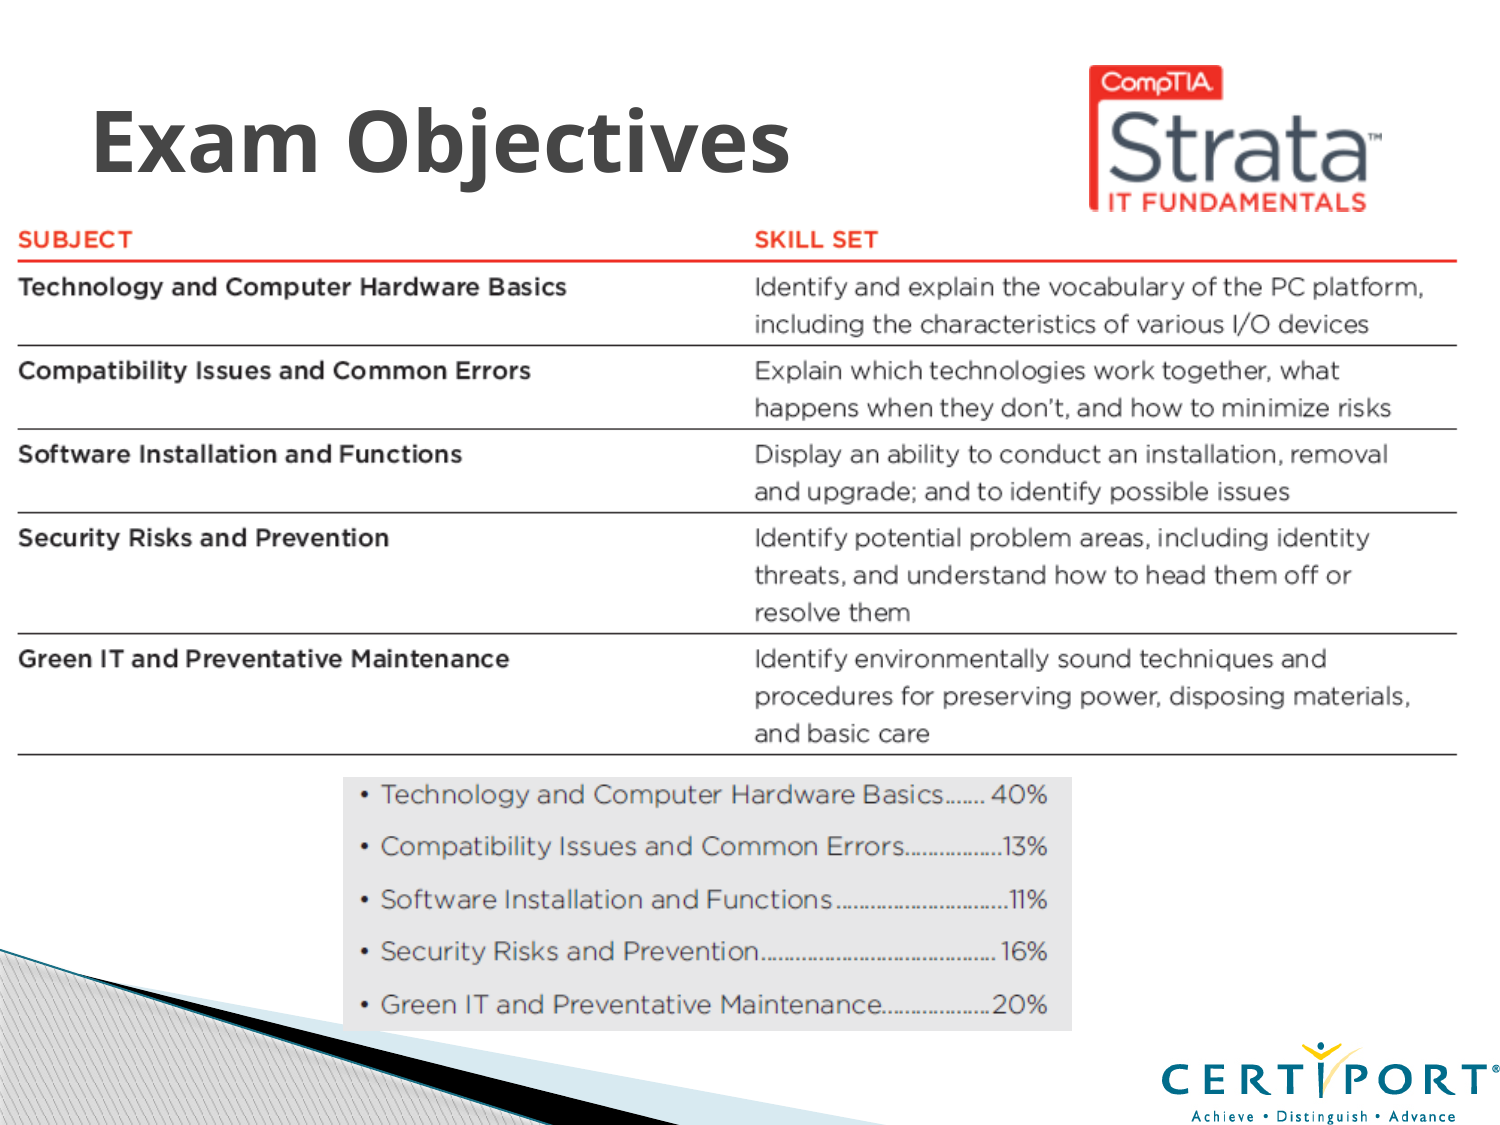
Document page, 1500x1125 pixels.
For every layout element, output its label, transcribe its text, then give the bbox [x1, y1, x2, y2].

title Exam Objectives [75, 45, 1425, 214]
picture [1089, 65, 1382, 212]
picture [0, 214, 1493, 1031]
picture [1162, 1042, 1500, 1125]
